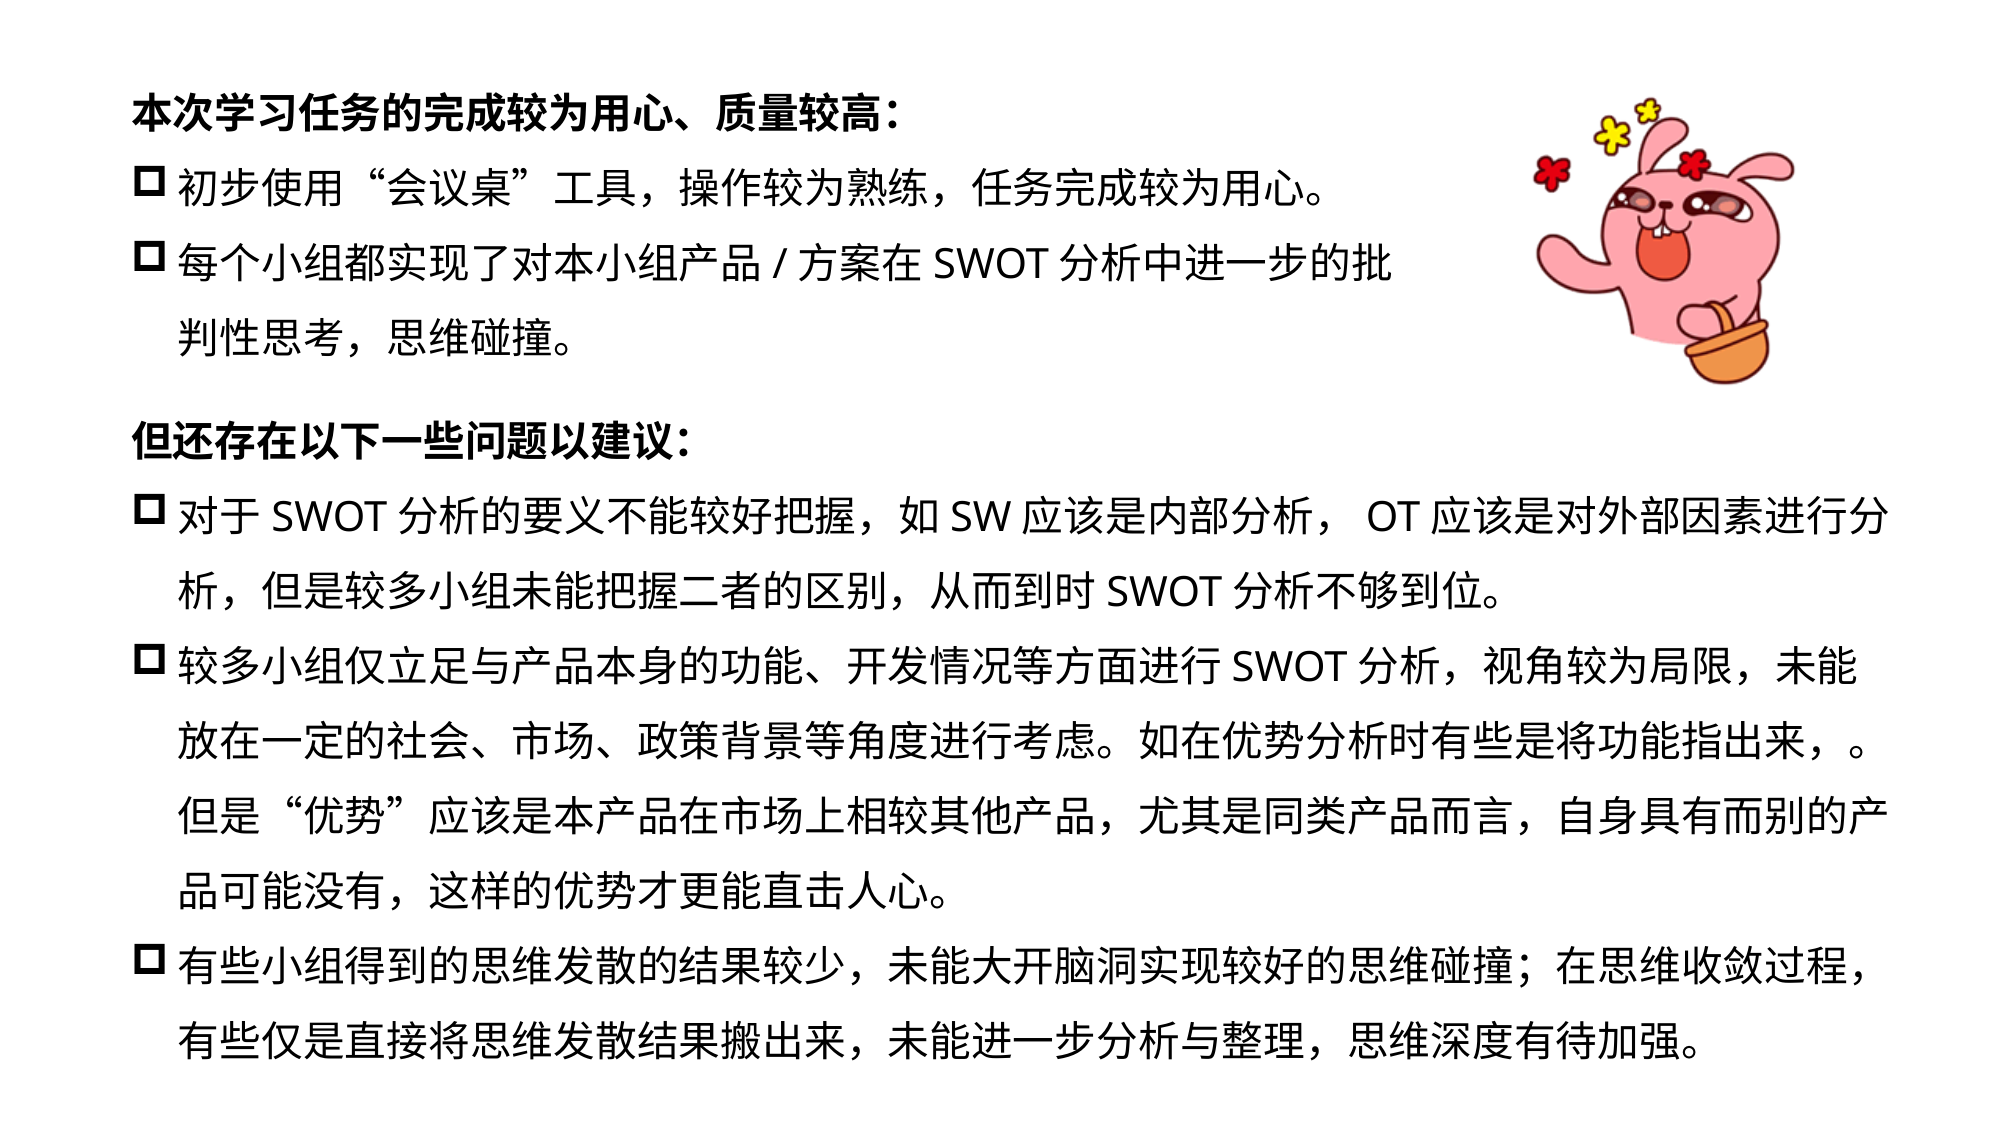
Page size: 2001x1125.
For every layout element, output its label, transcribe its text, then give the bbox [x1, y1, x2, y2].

picture [1503, 86, 1816, 400]
text_box 本次学习任务的完成较为用心、质量较高： 初步使用“会议桌”工具，操作较为熟练，任务完成较为用心。 每个小组都实现了对本小组产品/方案在SWOT分析中进一步的批判性思考，思维碰撞。 [116, 54, 1417, 370]
text_box 但还存在以下一些问题以建议： 对于SWOT分析的要义不能较好把握，如SW应该是内部分析，OT应该是对外部因素进行分析，但是较多小组未能把握二者的区别，从而到时SWOT分析不够到位。 较多小组仅立足与产品本身的功能、开发情况等方面进行SWOT分析，视角较为局限，未能放在一定的社会、市场、政策背景等角度进行考虑。如在优势分析时有些是将功能指出来，。但是“优势”应该是本产品在市场上相较其他产品，尤其是同类产品而言，自身具有而别的产品可能没有，这样的优势才更能直击人心。 有些小组得到的思维发散的结果较少，未能大开脑洞实现较好的思维碰撞；在思维收敛过程，有些仅是直接将思维发散结果搬出来，未能进一步分析与整理，思维深度有待加强。 [116, 382, 1910, 1073]
